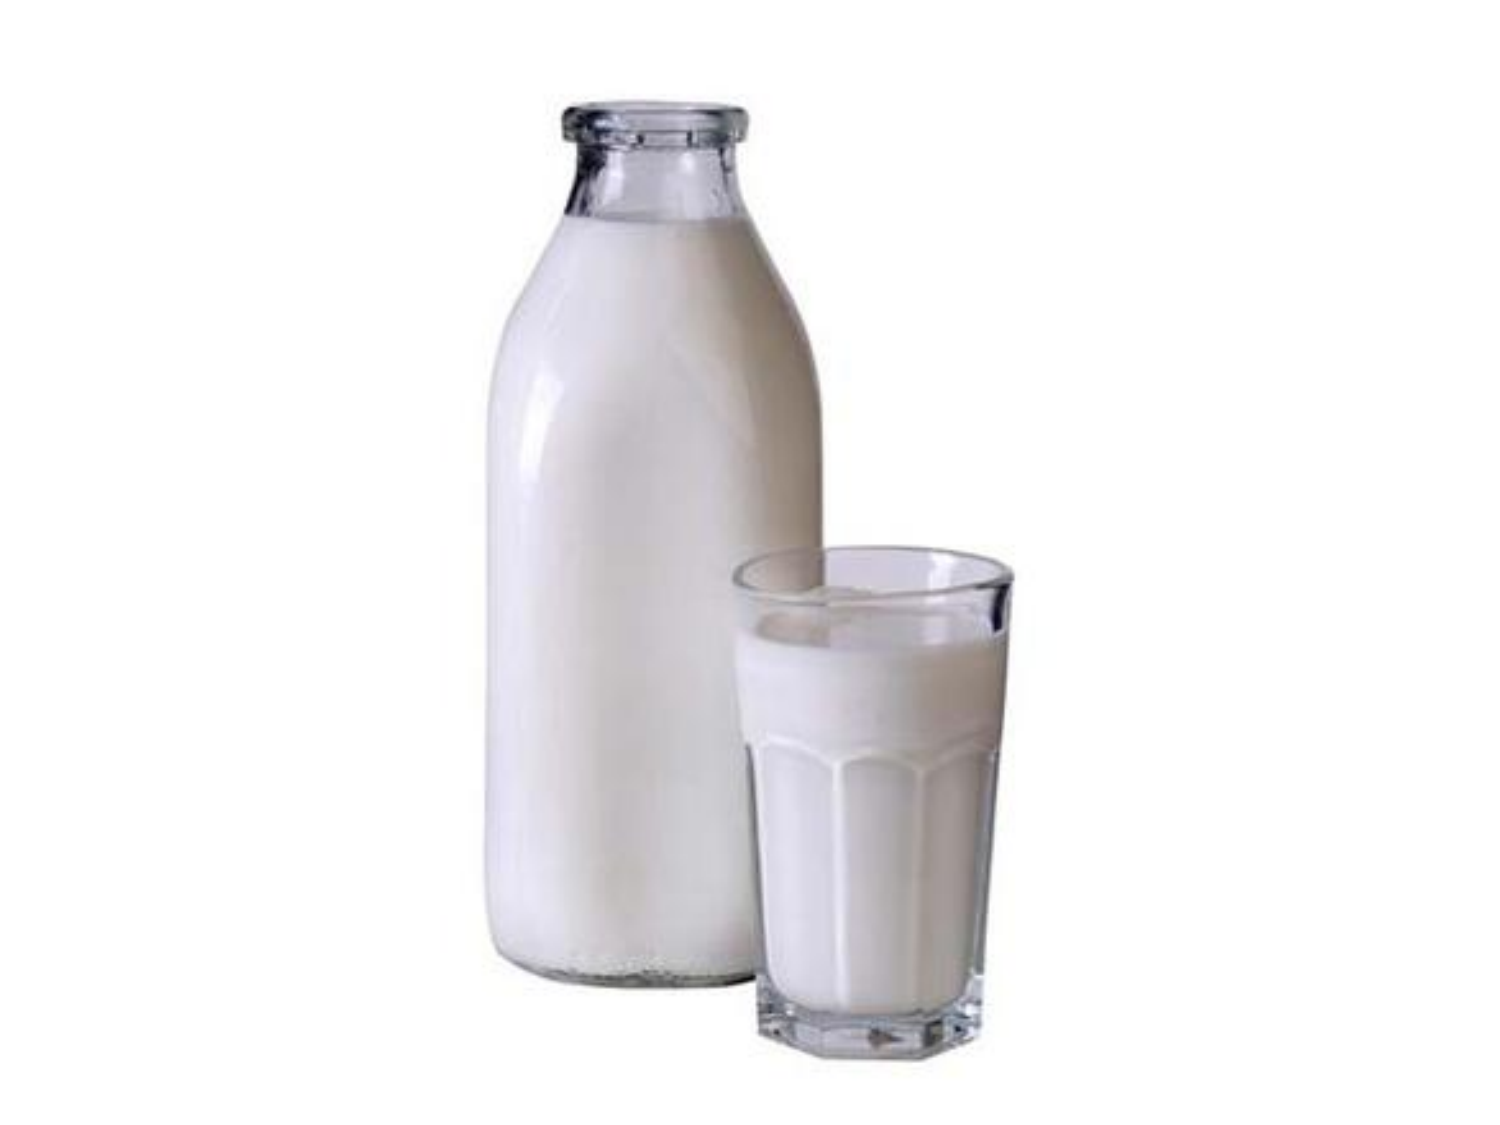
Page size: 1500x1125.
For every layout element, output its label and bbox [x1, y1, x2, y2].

picture [359, 54, 1129, 1105]
